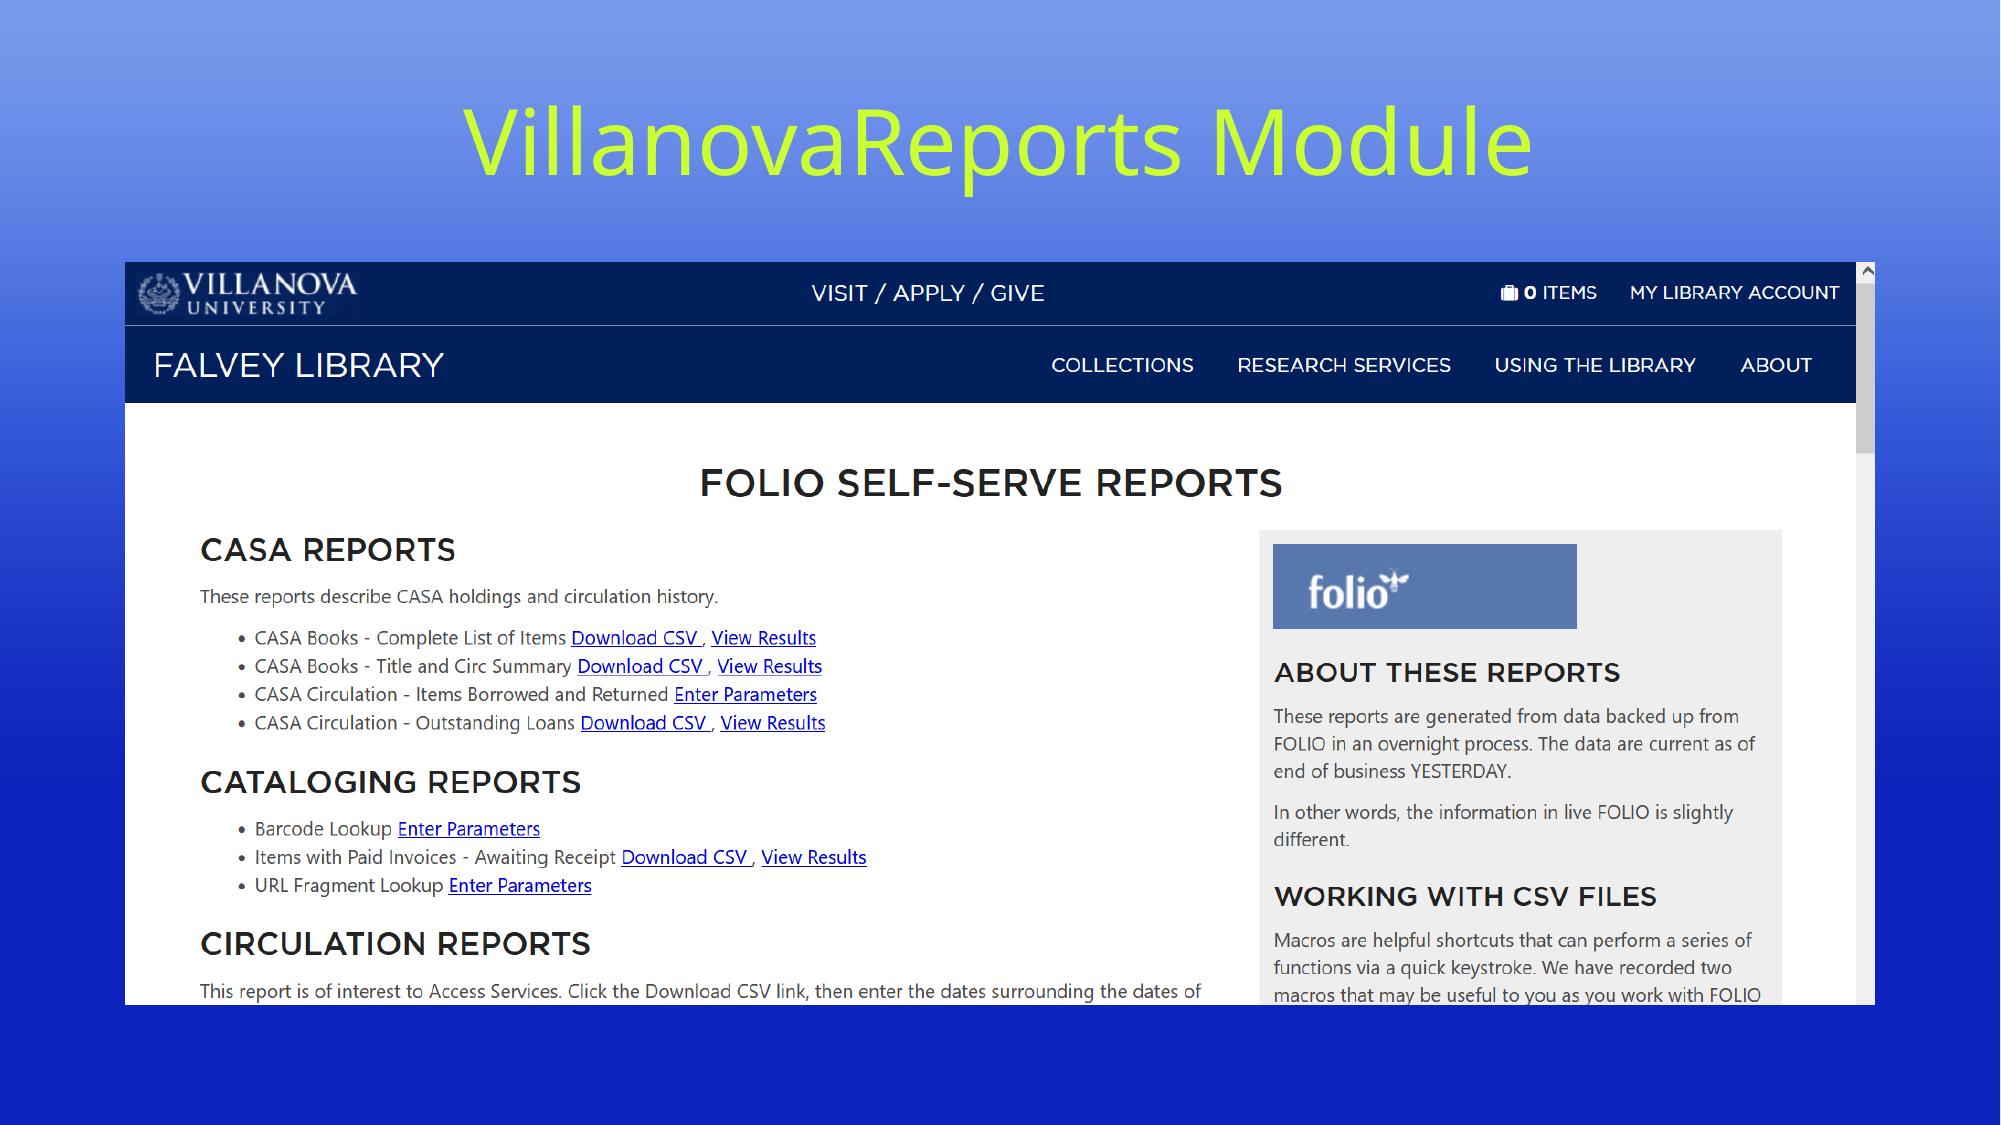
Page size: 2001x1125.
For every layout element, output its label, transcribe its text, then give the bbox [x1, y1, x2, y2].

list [125, 262, 1875, 1006]
picture [0, 0, 2001, 1125]
title VillanovaReports Module [99, 45, 1900, 233]
